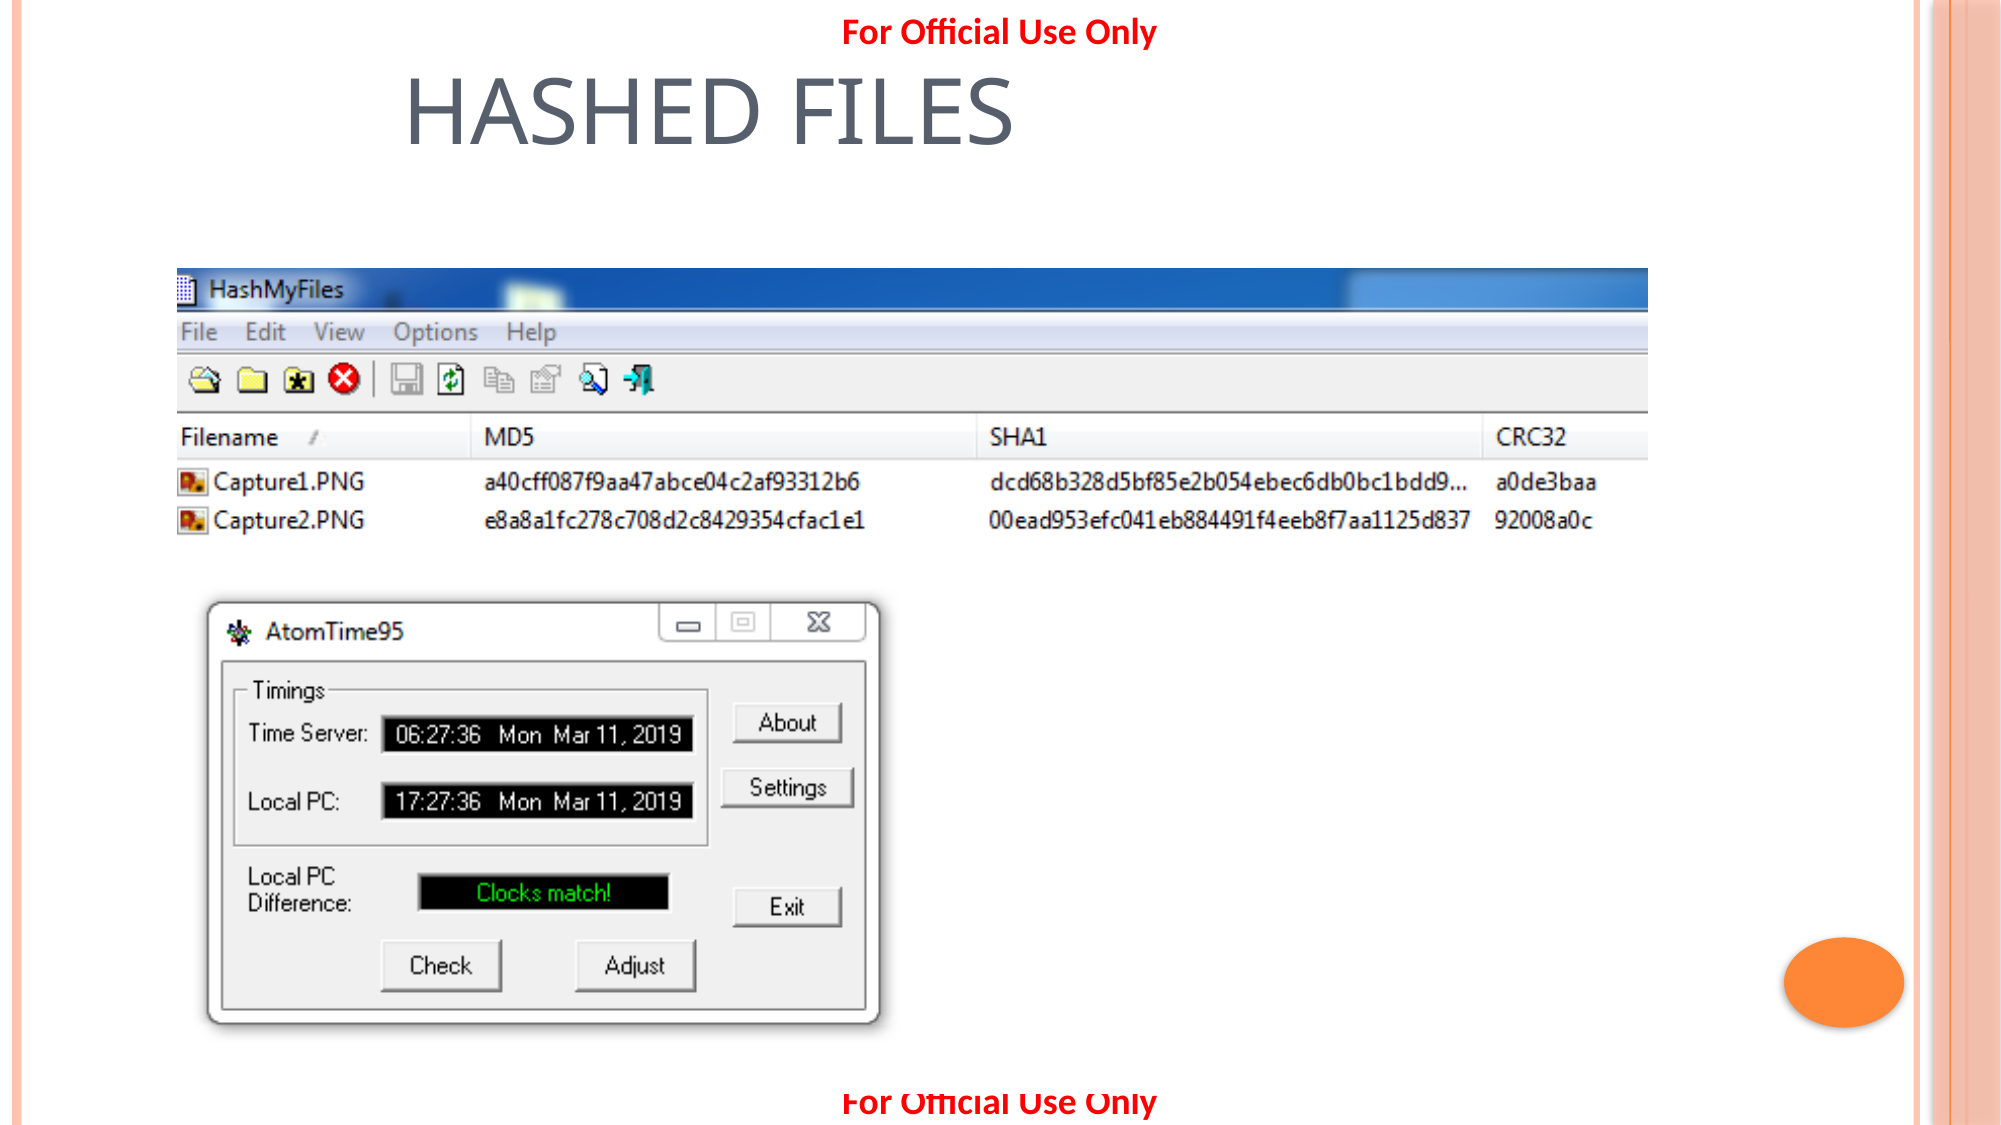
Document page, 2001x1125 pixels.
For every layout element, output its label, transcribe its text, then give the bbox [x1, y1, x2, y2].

title Hashed files [387, 90, 1307, 171]
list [177, 267, 1648, 1094]
